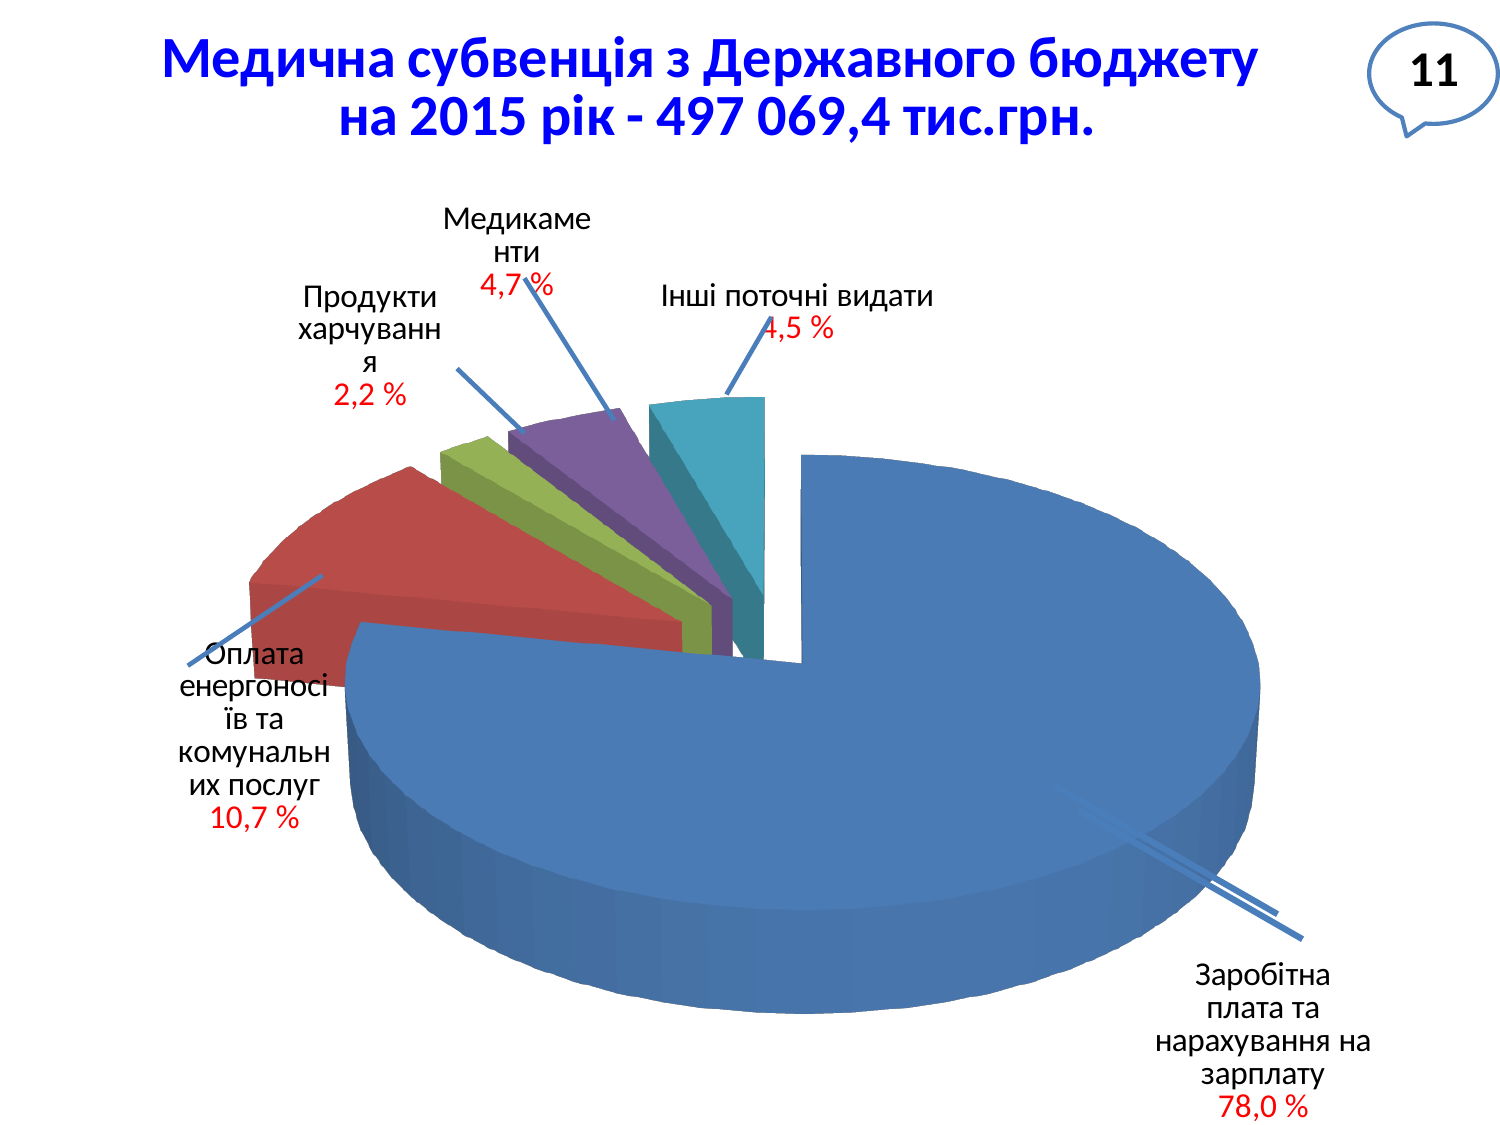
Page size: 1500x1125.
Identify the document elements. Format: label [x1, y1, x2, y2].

chart [0, 0, 1500, 1125]
